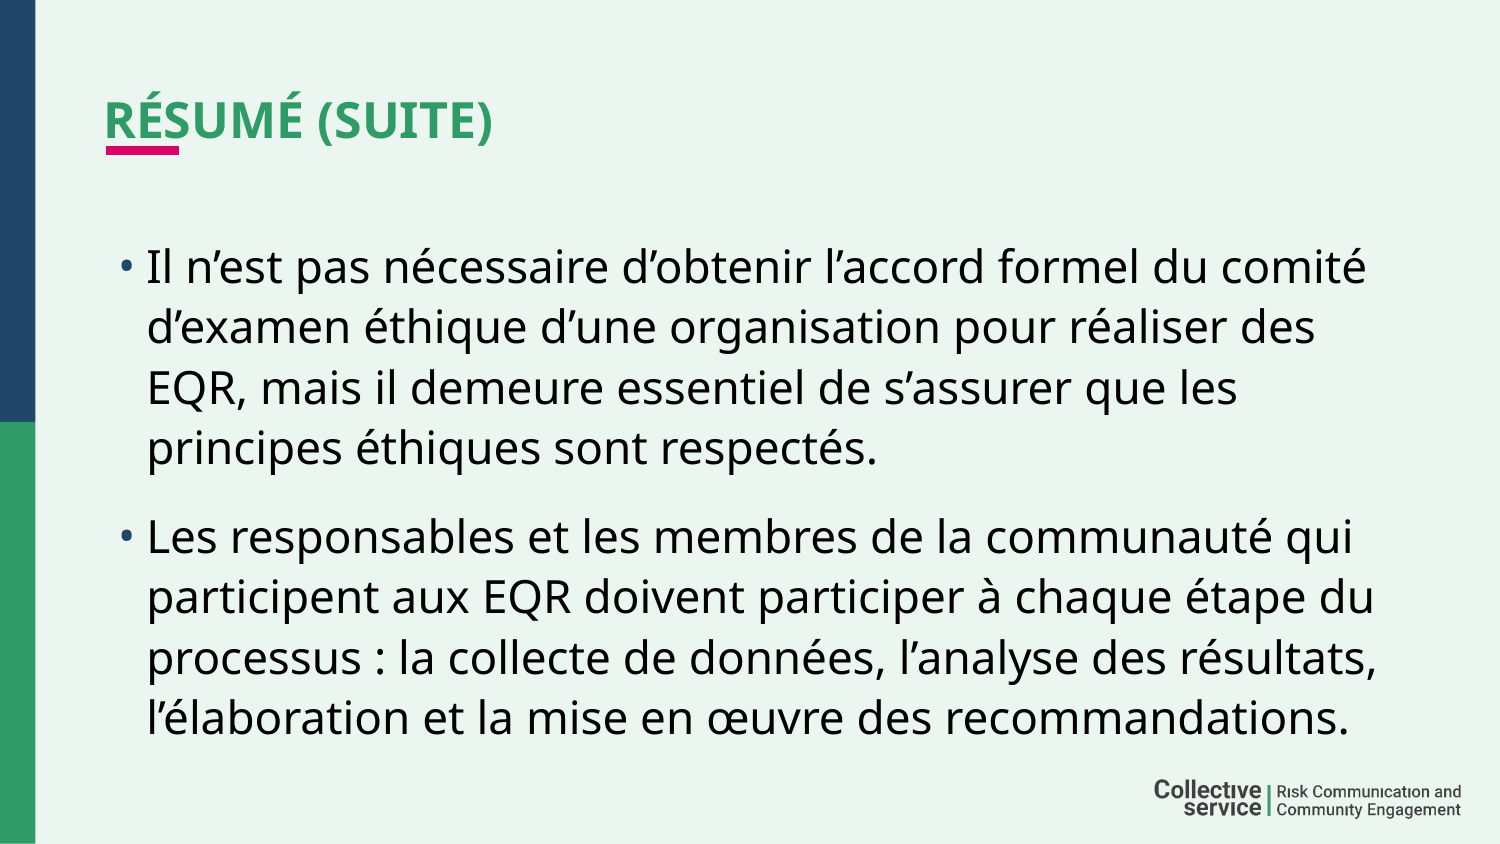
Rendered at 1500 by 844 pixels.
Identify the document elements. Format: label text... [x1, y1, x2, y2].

picture [1139, 774, 1470, 826]
list Il n’est pas nécessaire d’obtenir l’accord formel du comité d’examen éthique d’une organisation pour réaliser des EQR, mais il demeure essentiel de s’assurer que les principes éthiques sont respectés. Les responsables et les membres de la communauté qui participent aux EQR doivent participer à chaque étape du processus : la collecte de données, l’analyse des résultats, l’élaboration et la mise en œuvre des recommandations. [103, 224, 1397, 760]
title RÉSUMÉ (SUITE) [103, 88, 1397, 224]
